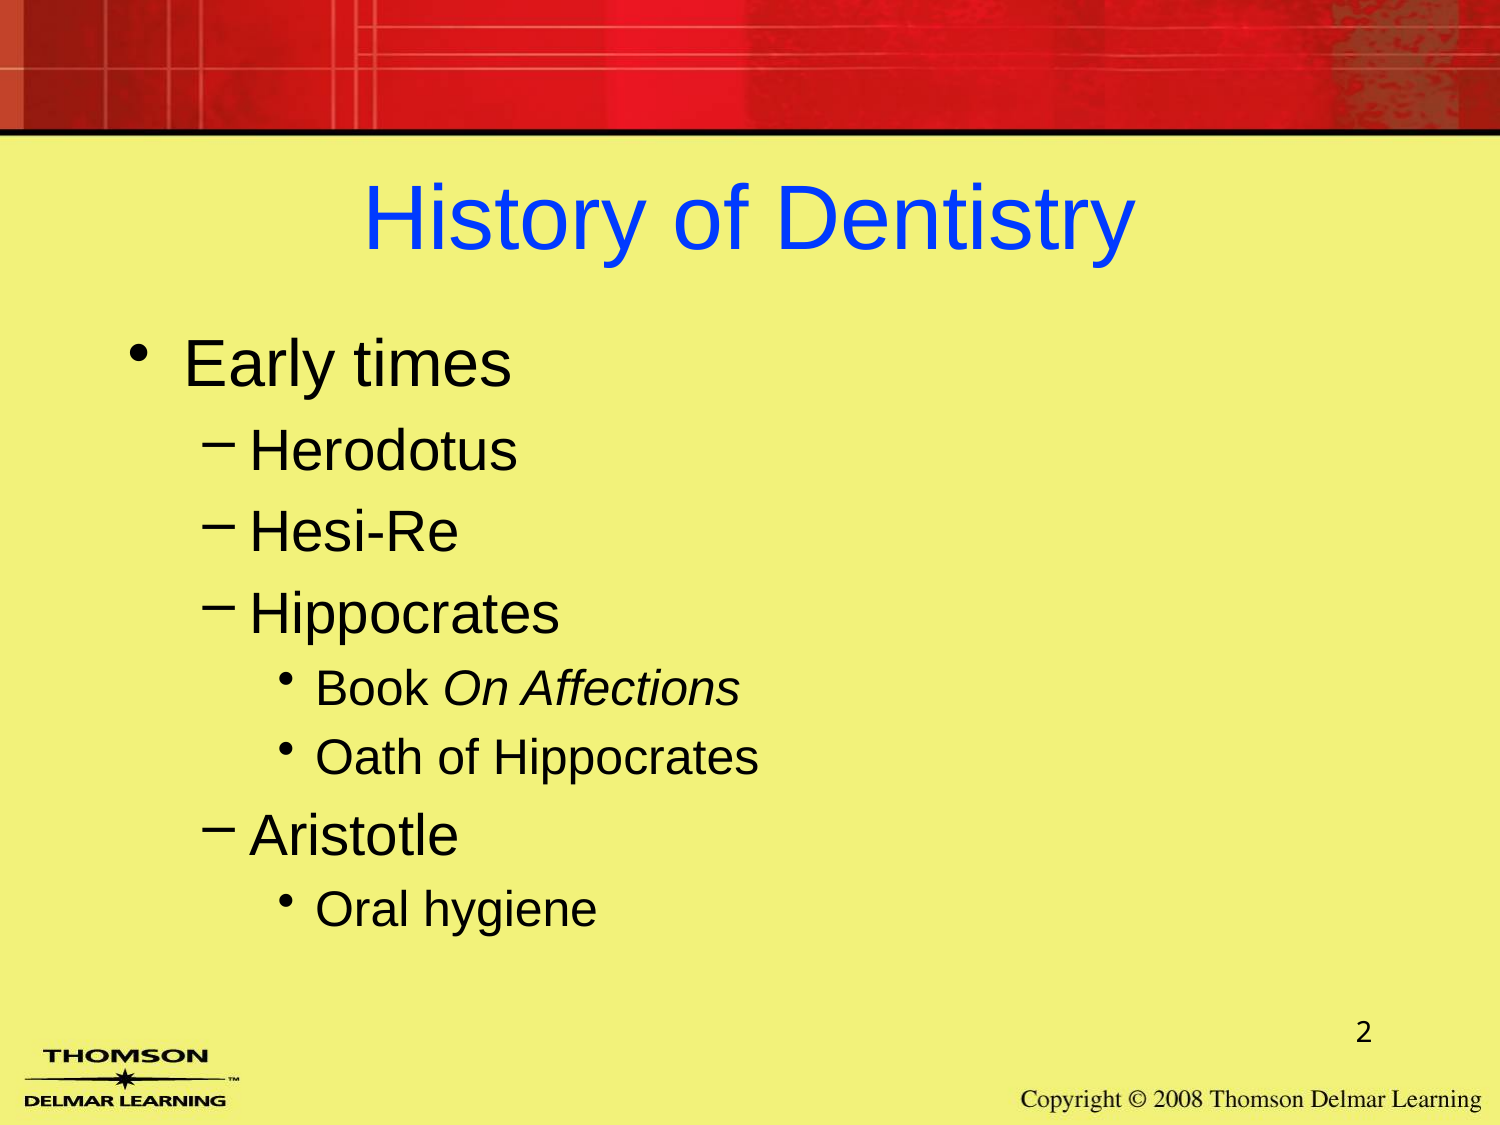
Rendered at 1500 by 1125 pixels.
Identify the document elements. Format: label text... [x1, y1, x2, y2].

title History of Dentistry [112, 158, 1388, 309]
list Early times Herodotus Hesi-Re Hippocrates Book On Affections Oath of Hippocrates Aristotle Oral hygiene [112, 312, 1388, 988]
slide_number 2 [1074, 1005, 1388, 1082]
picture [0, 0, 1500, 1125]
